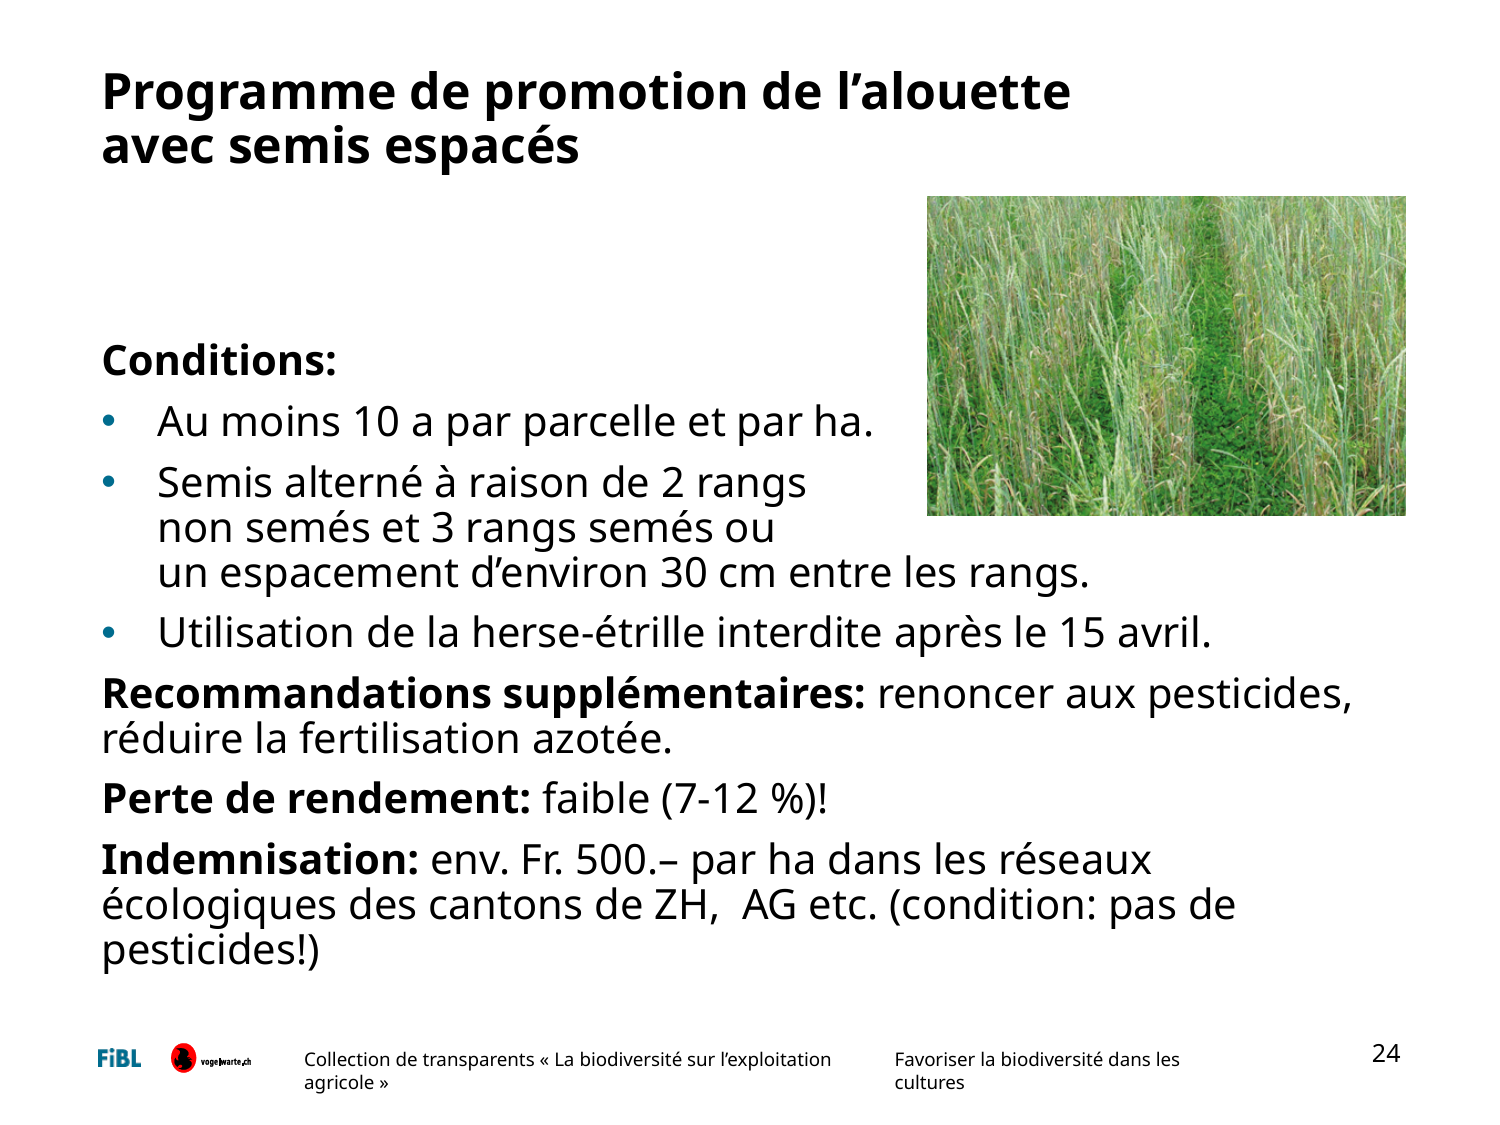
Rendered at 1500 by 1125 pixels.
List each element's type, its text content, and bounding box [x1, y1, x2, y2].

slide_number 24 [1270, 1020, 1401, 1080]
list Conditions: Au moins 10 a par parcelle et par ha. Semis alterné à raison de 2 rangs non semés et 3 rangs semés ou un espacement d’environ 30 cm entre les rangs. Utilisation de la herse-étrille interdite après le 15 avril. Recommandations supplémentaires: renoncer aux pesticides, réduire la fertilisation azotée. Perte de rendement: faible (7-12 %)! Indemnisation: env. Fr. 500.– par ha dans les réseaux écologiques des cantons de ZH, AG etc. (condition: pas de pesticides!) [101, 339, 1388, 965]
title Programme de promotion de l’alouette avec semis espacés [101, 66, 1401, 170]
picture [927, 196, 1406, 516]
picture [98, 1048, 141, 1067]
